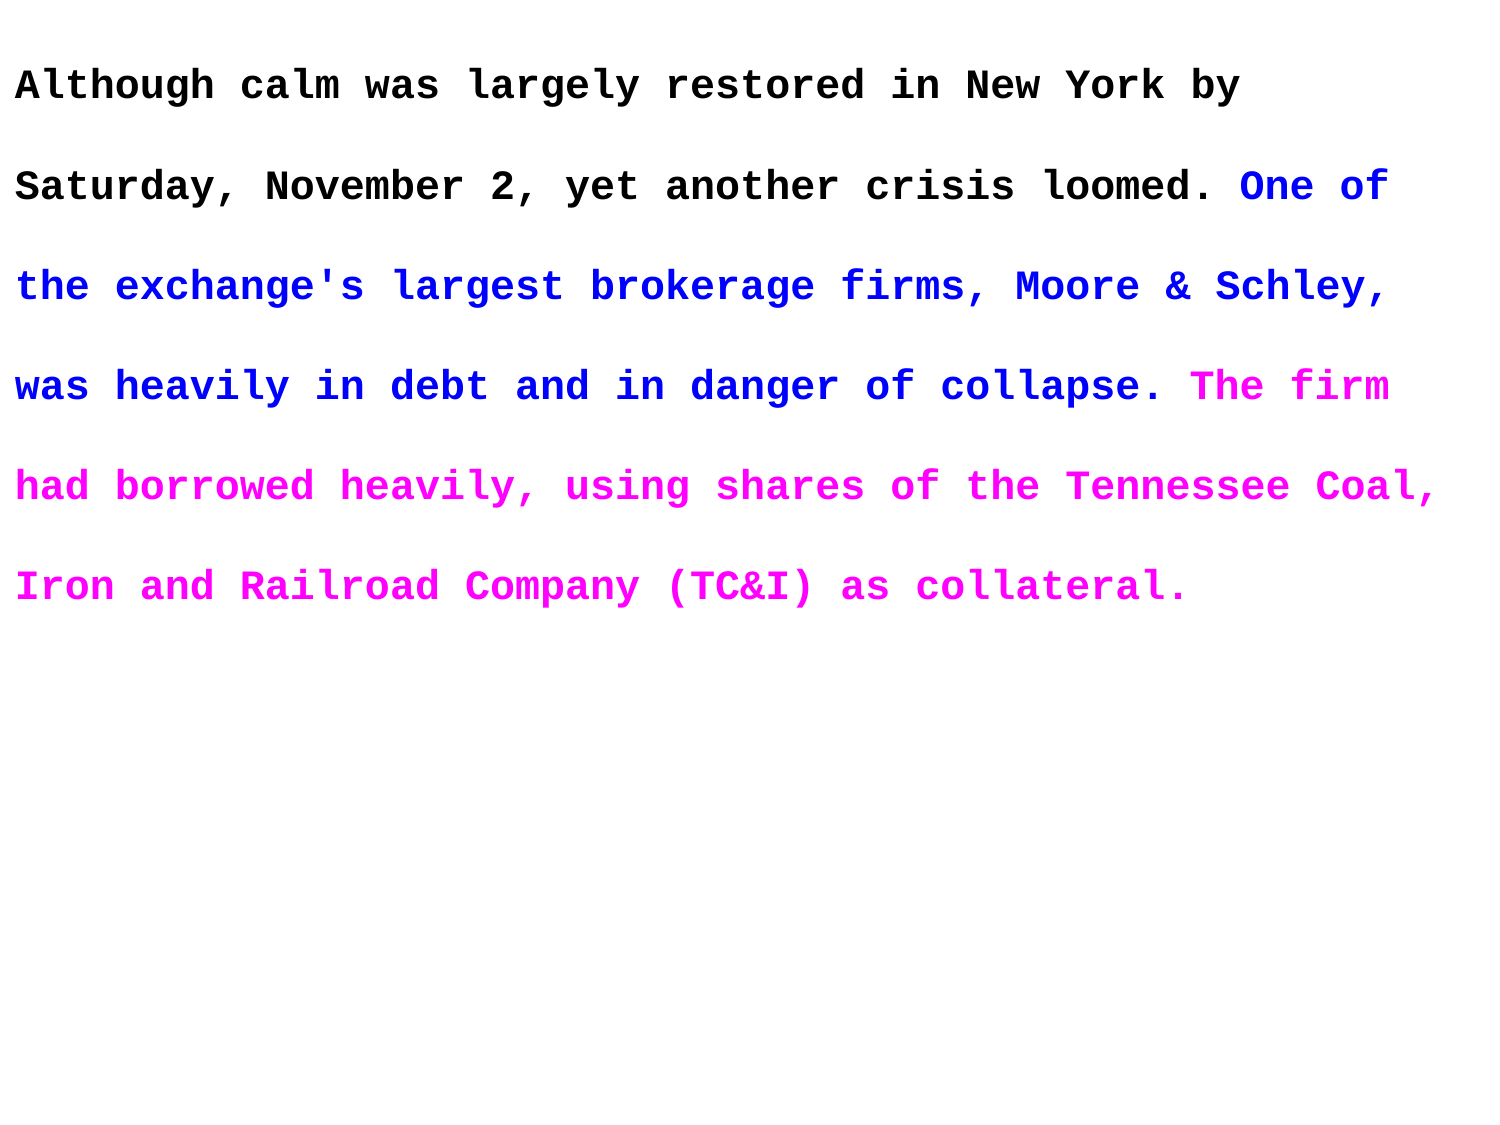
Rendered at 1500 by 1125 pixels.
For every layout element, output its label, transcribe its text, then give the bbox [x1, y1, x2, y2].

text_box Although calm was largely restored in New York by Saturday, November 2, yet another crisis loomed. One of the exchange's largest brokerage firms, Moore & Schley, was heavily in debt and in danger of collapse. The firm had borrowed heavily, using shares of the Tennessee Coal, Iron and Railroad Company (TC&I) as collateral. [0, 0, 1500, 615]
